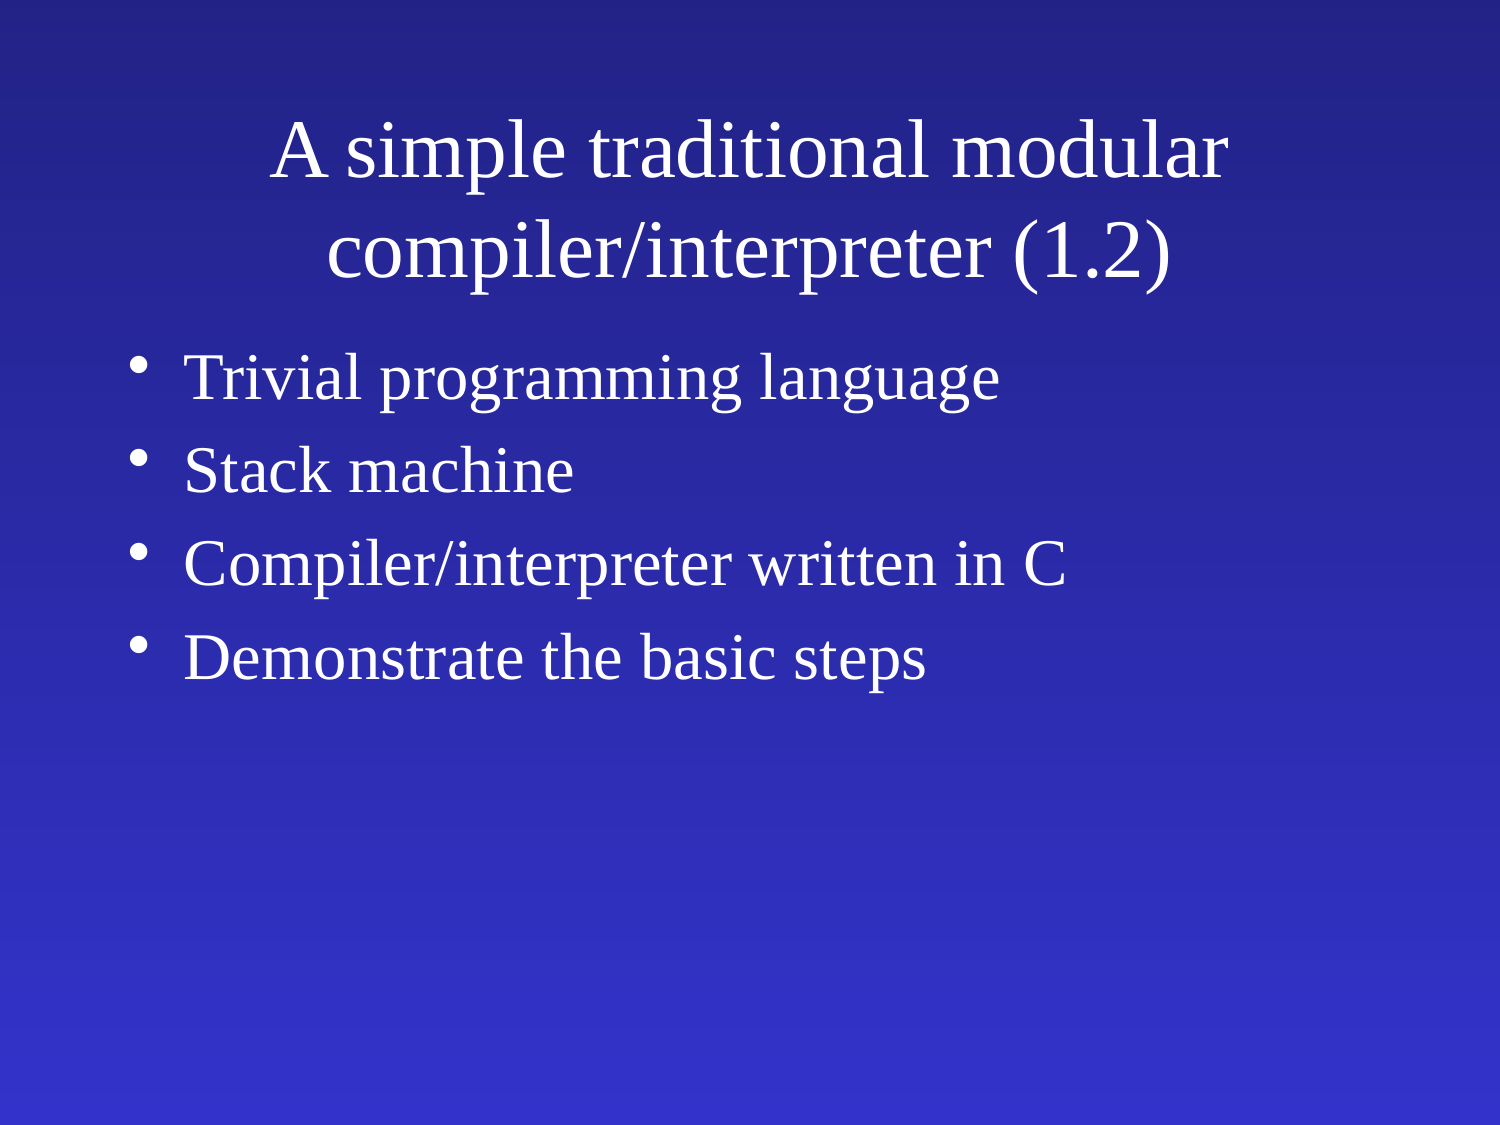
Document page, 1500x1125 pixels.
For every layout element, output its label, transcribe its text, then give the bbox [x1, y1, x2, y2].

list Trivial programming language Stack machine Compiler/interpreter written in C Demonstrate the basic steps [112, 324, 1388, 1000]
title A simple traditional modular compiler/interpreter (1.2) [112, 99, 1388, 288]
